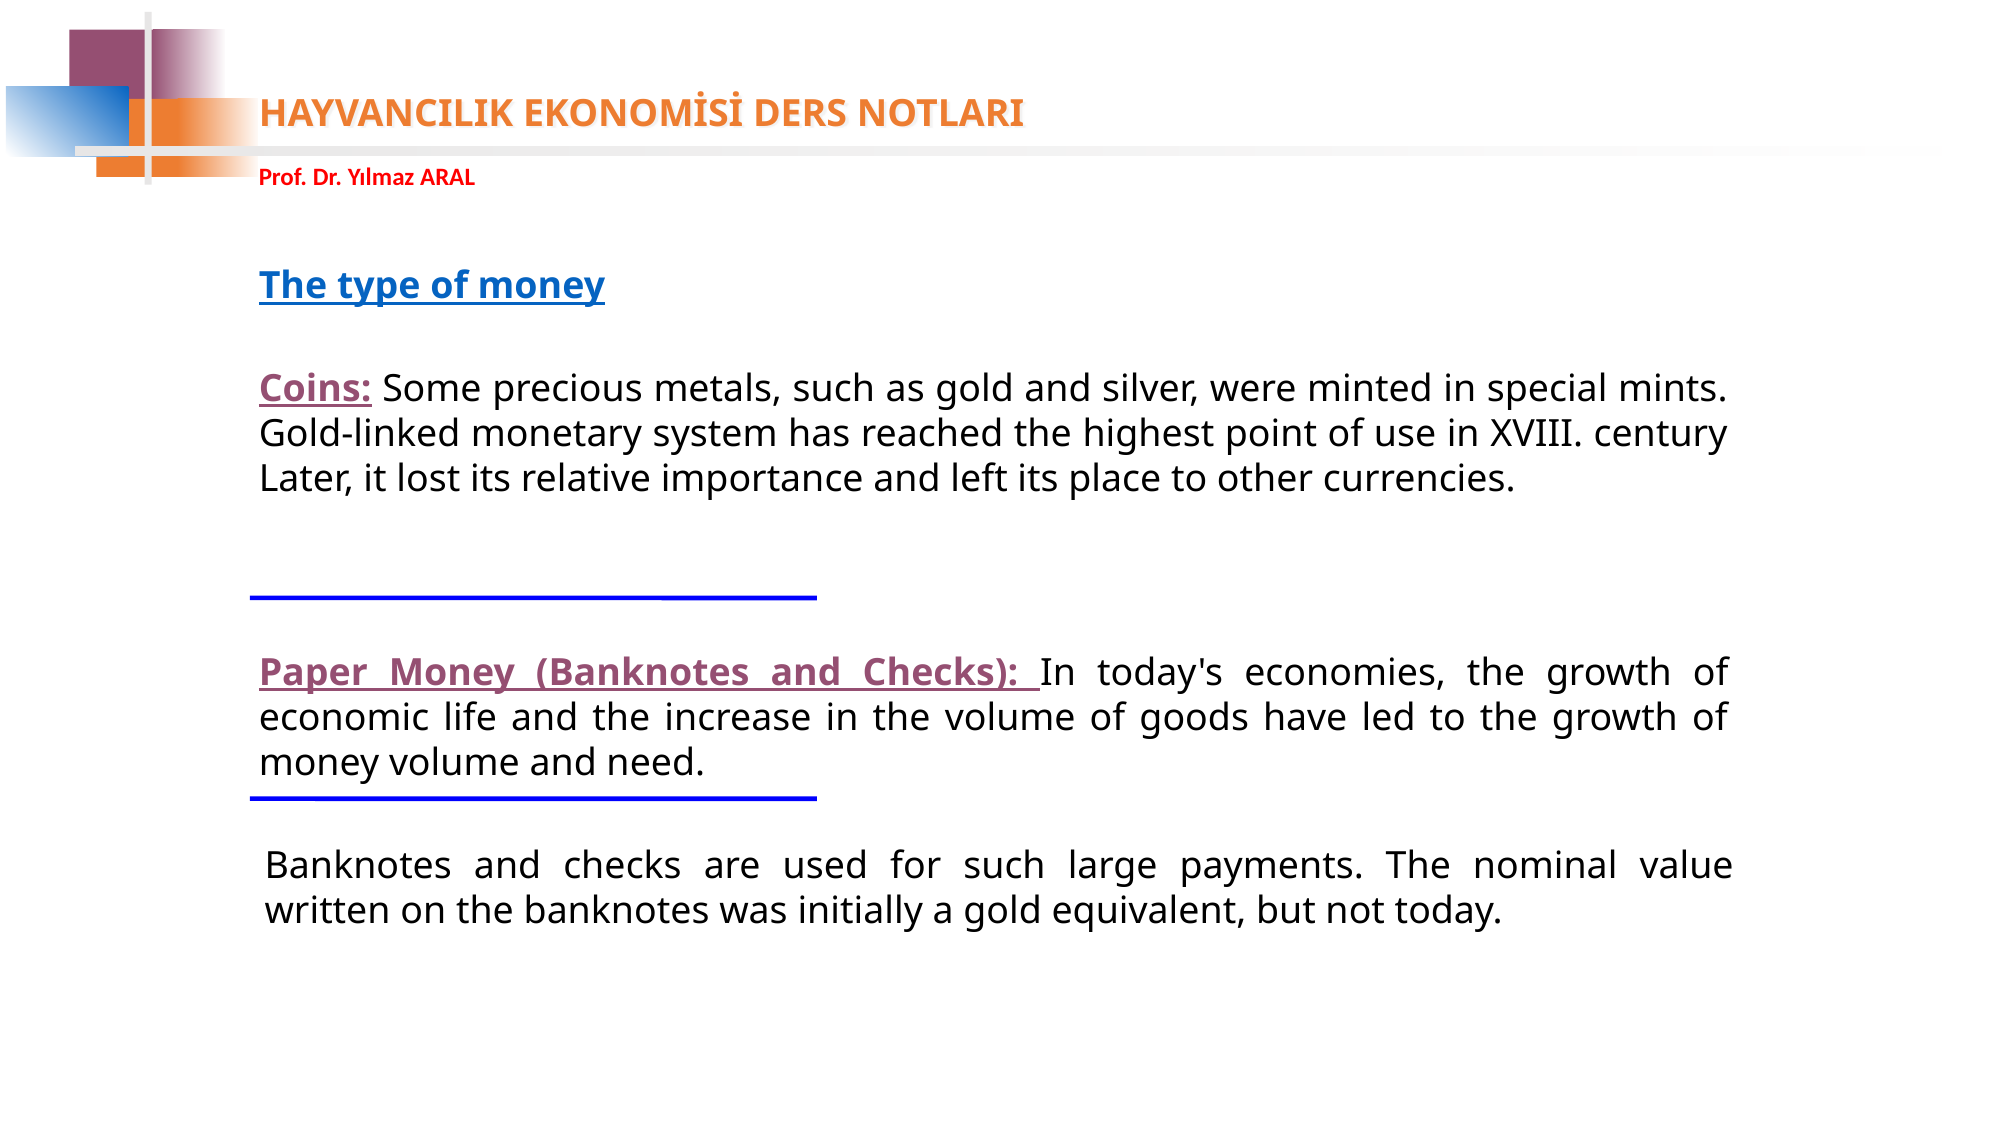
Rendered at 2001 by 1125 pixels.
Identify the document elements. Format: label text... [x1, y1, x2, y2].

text_box Coins: Some precious metals, such as gold and silver, were minted in special mints. Gold-linked monetary system has reached the highest point of use in XVIII. century Later, it lost its relative importance and left its place to other currencies. [243, 356, 1744, 507]
text_box Banknotes and checks are used for such large payments. The nominal value written on the banknotes was initially a gold equivalent, but not today. [249, 834, 1750, 939]
text_box The type of money [243, 254, 1744, 314]
text_box Paper Money (Banknotes and Checks): In today's economies, the growth of economic life and the increase in the volume of goods have led to the growth of money volume and need. [243, 640, 1744, 791]
